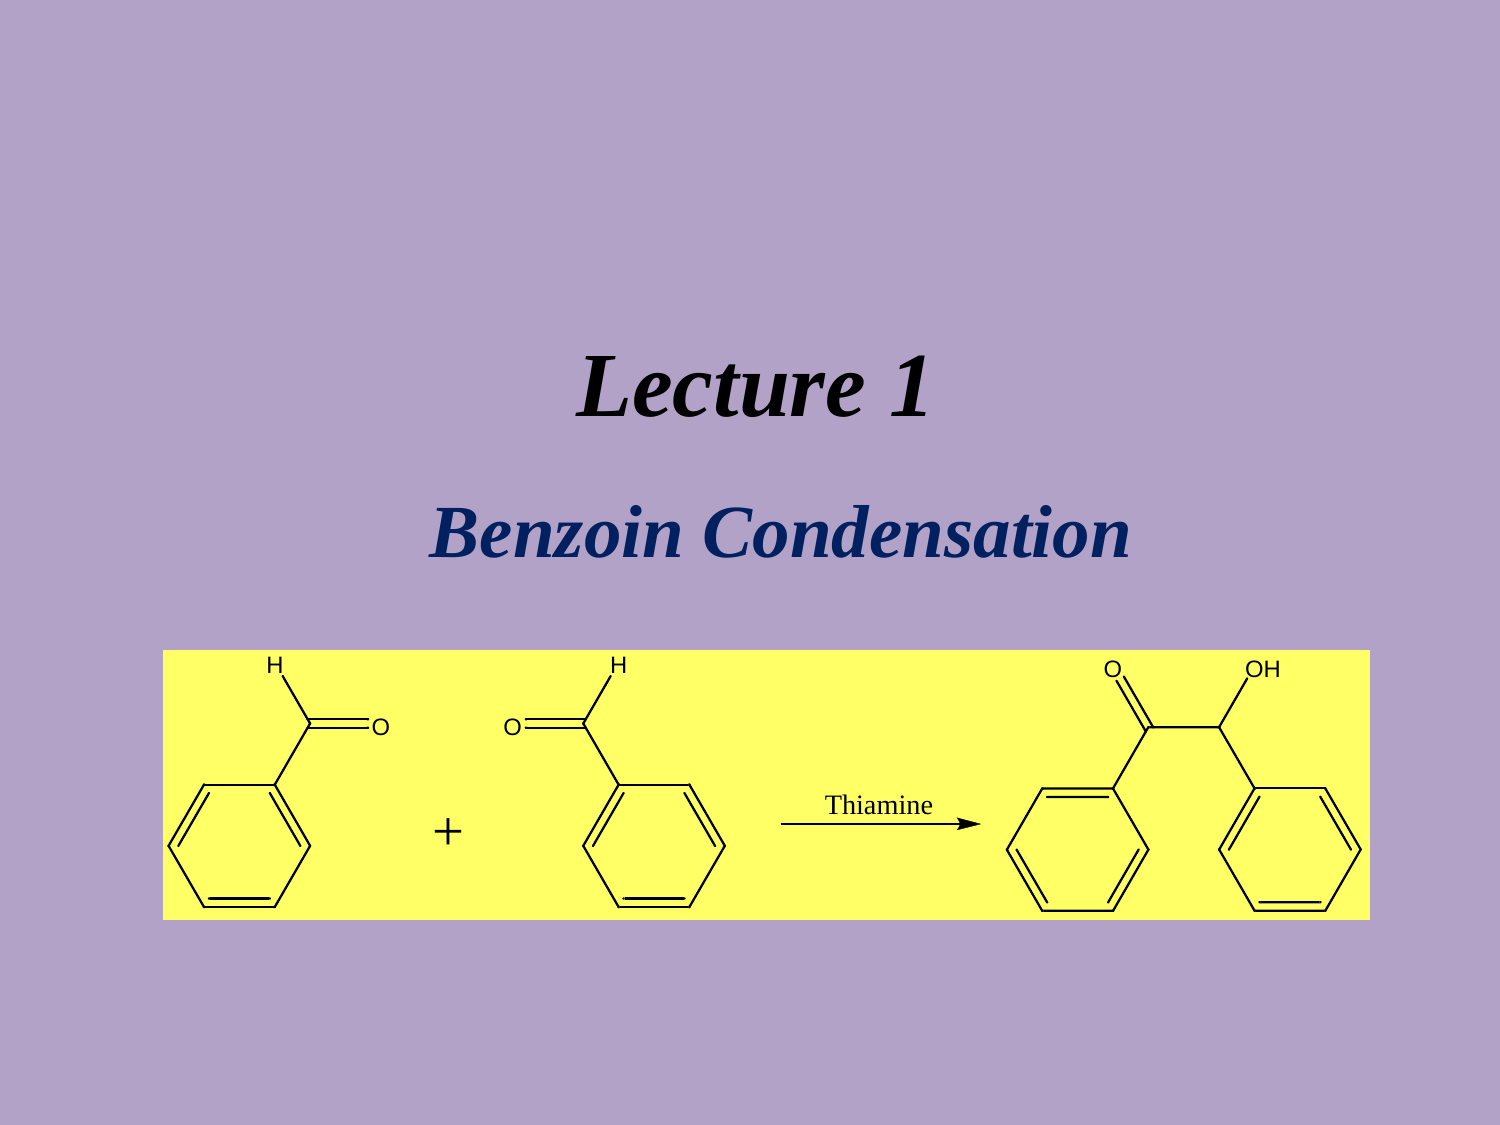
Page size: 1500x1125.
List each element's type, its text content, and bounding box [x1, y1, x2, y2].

title Lecture 1 [75, 297, 1438, 463]
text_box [162, 649, 1371, 921]
subtitle Benzoin Condensation [99, 474, 1463, 1038]
